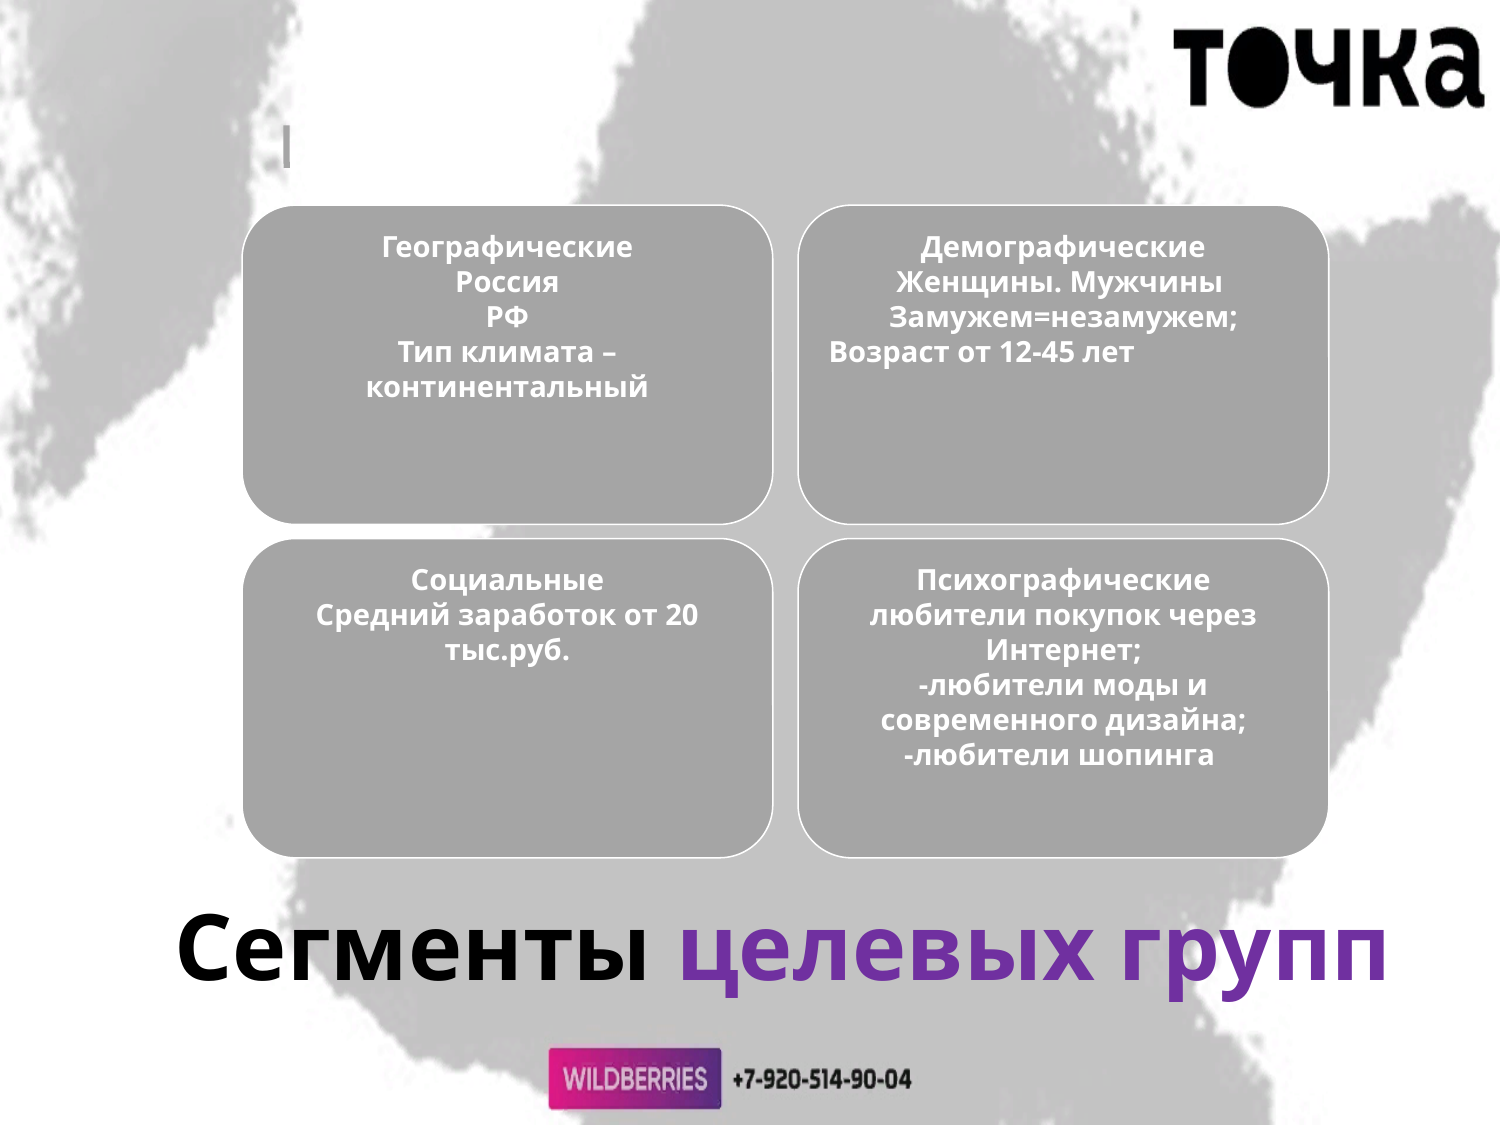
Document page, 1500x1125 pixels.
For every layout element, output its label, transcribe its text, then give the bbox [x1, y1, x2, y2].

text_box Сегменты целевых групп [159, 881, 1407, 1007]
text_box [241, 125, 1329, 858]
picture [0, 1, 1500, 1125]
